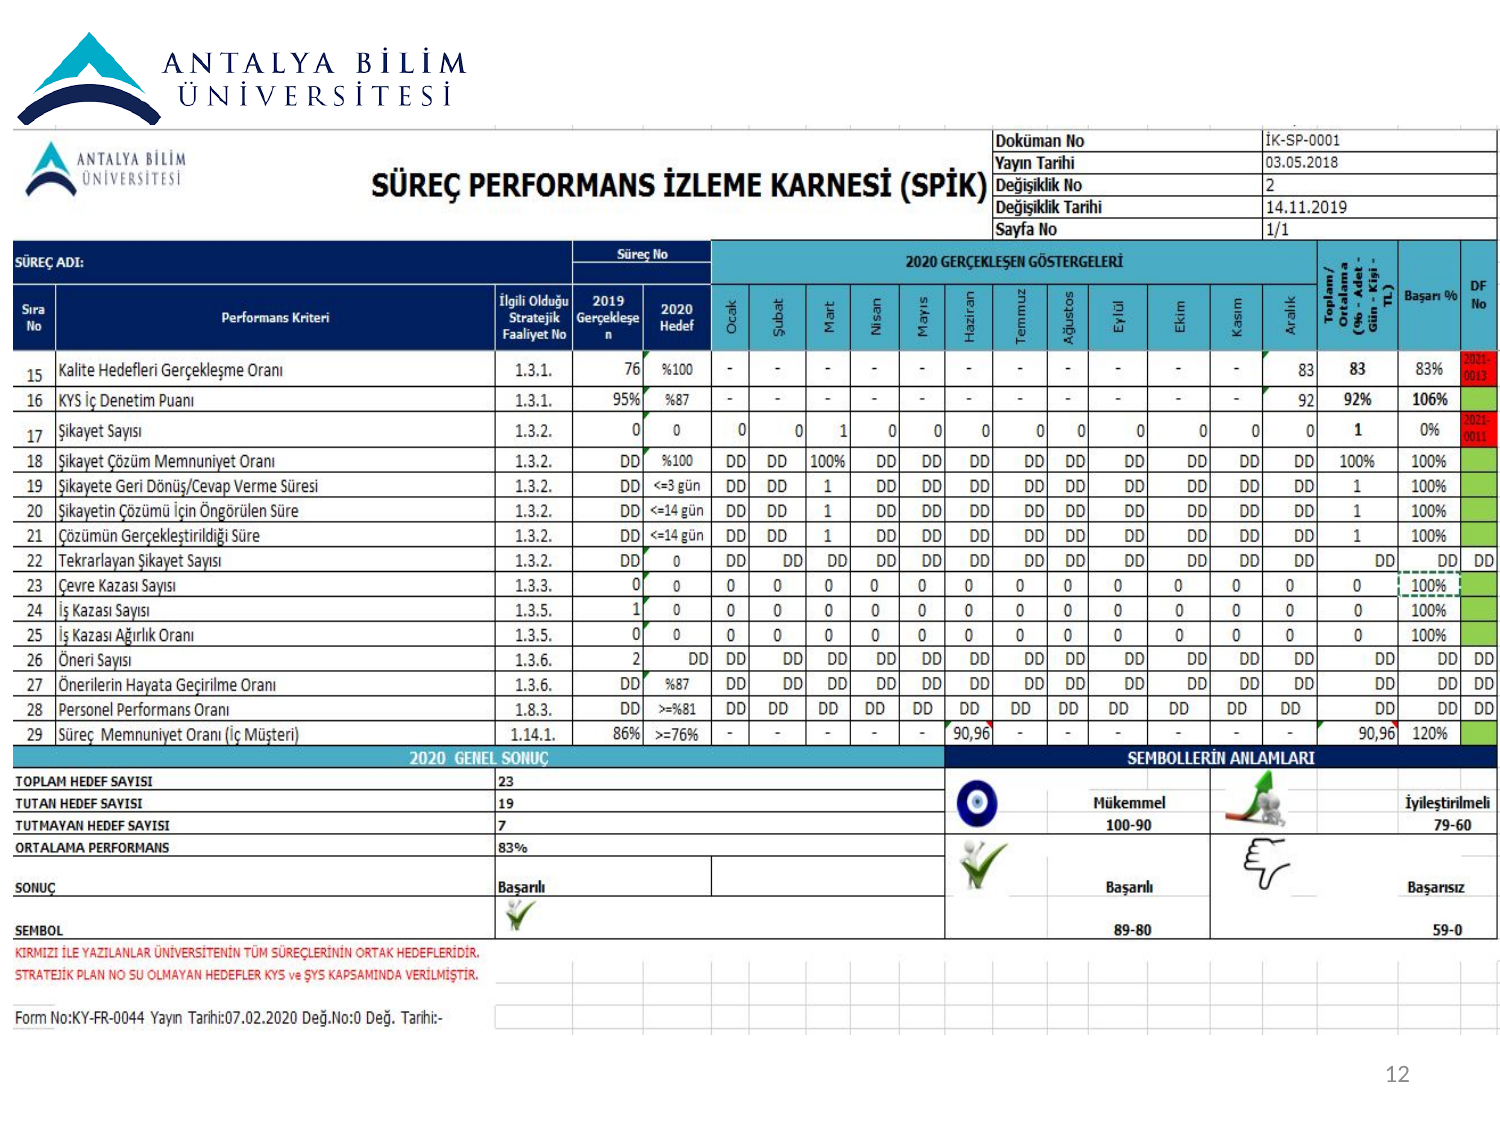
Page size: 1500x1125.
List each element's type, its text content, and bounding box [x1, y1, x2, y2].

slide_number 12 [1074, 1043, 1425, 1103]
picture [13, 30, 1500, 1036]
